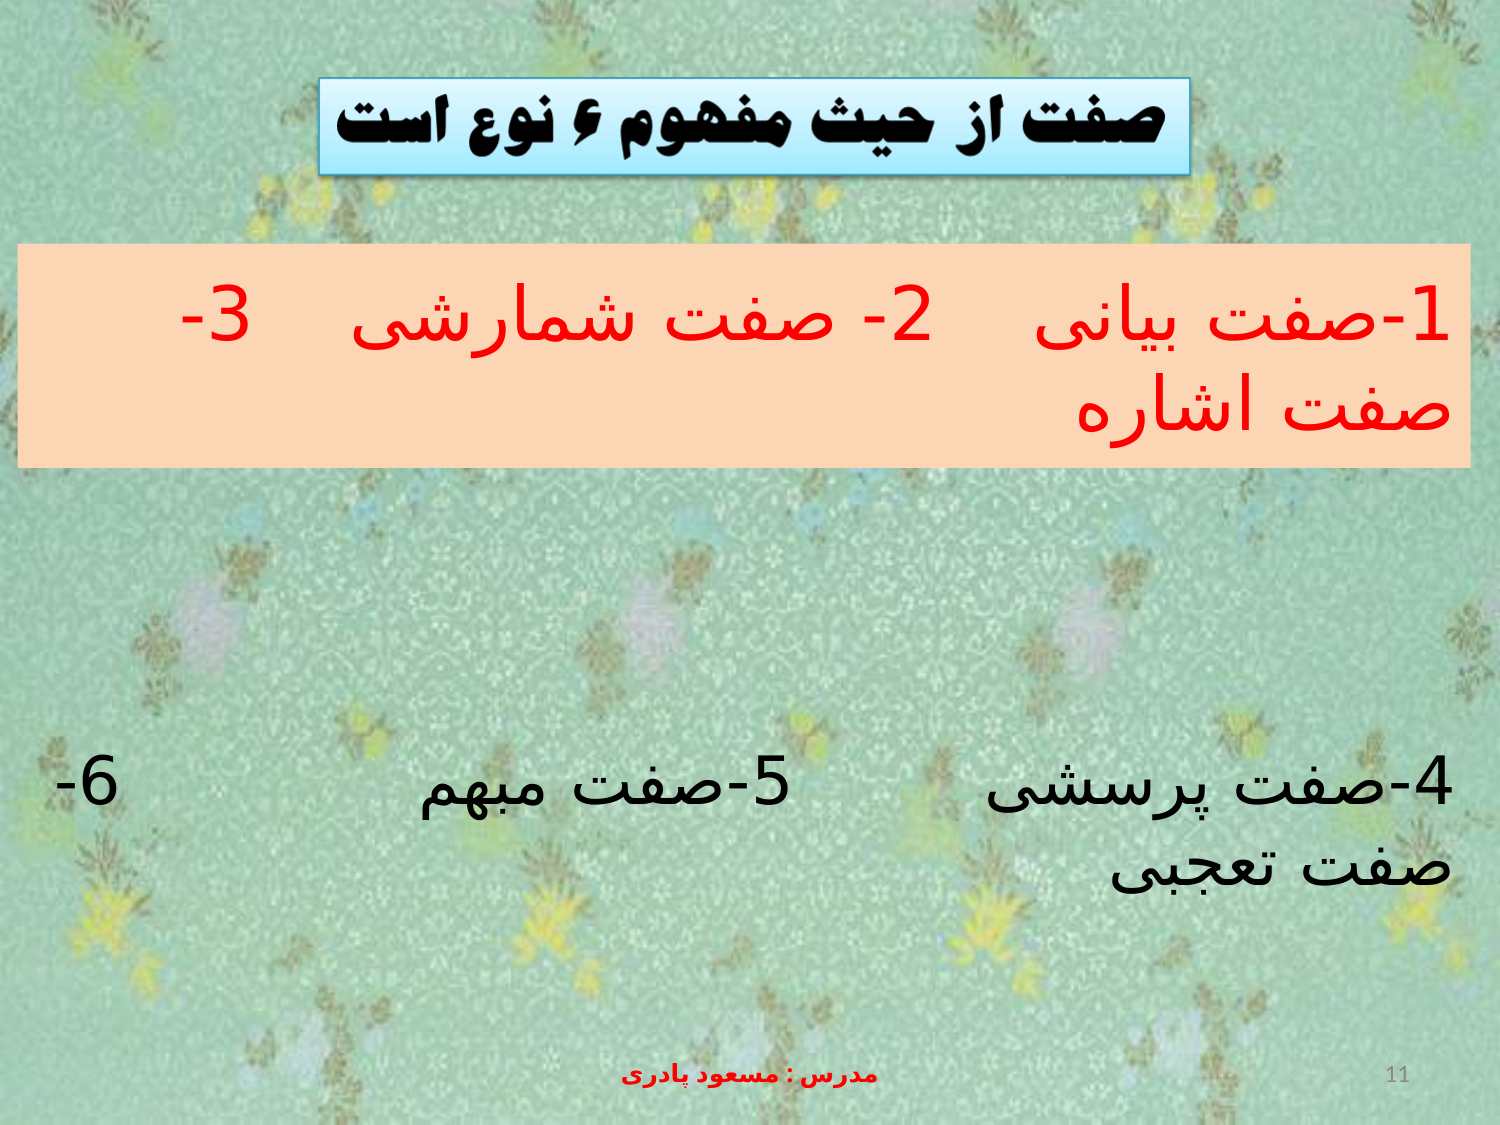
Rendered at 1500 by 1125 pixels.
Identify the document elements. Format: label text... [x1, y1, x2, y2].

footer مدرس : مسعود پادری [512, 1042, 988, 1103]
picture [0, 0, 1500, 1125]
slide_number 11 [1074, 1042, 1425, 1103]
title 1-صفت بیانی 2- صفت شمارشی 3- صفت اشاره [17, 243, 1471, 468]
subtitle 4-صفت پرسشی 5-صفت مبهم 6-صفت تعجبی [17, 637, 1471, 925]
